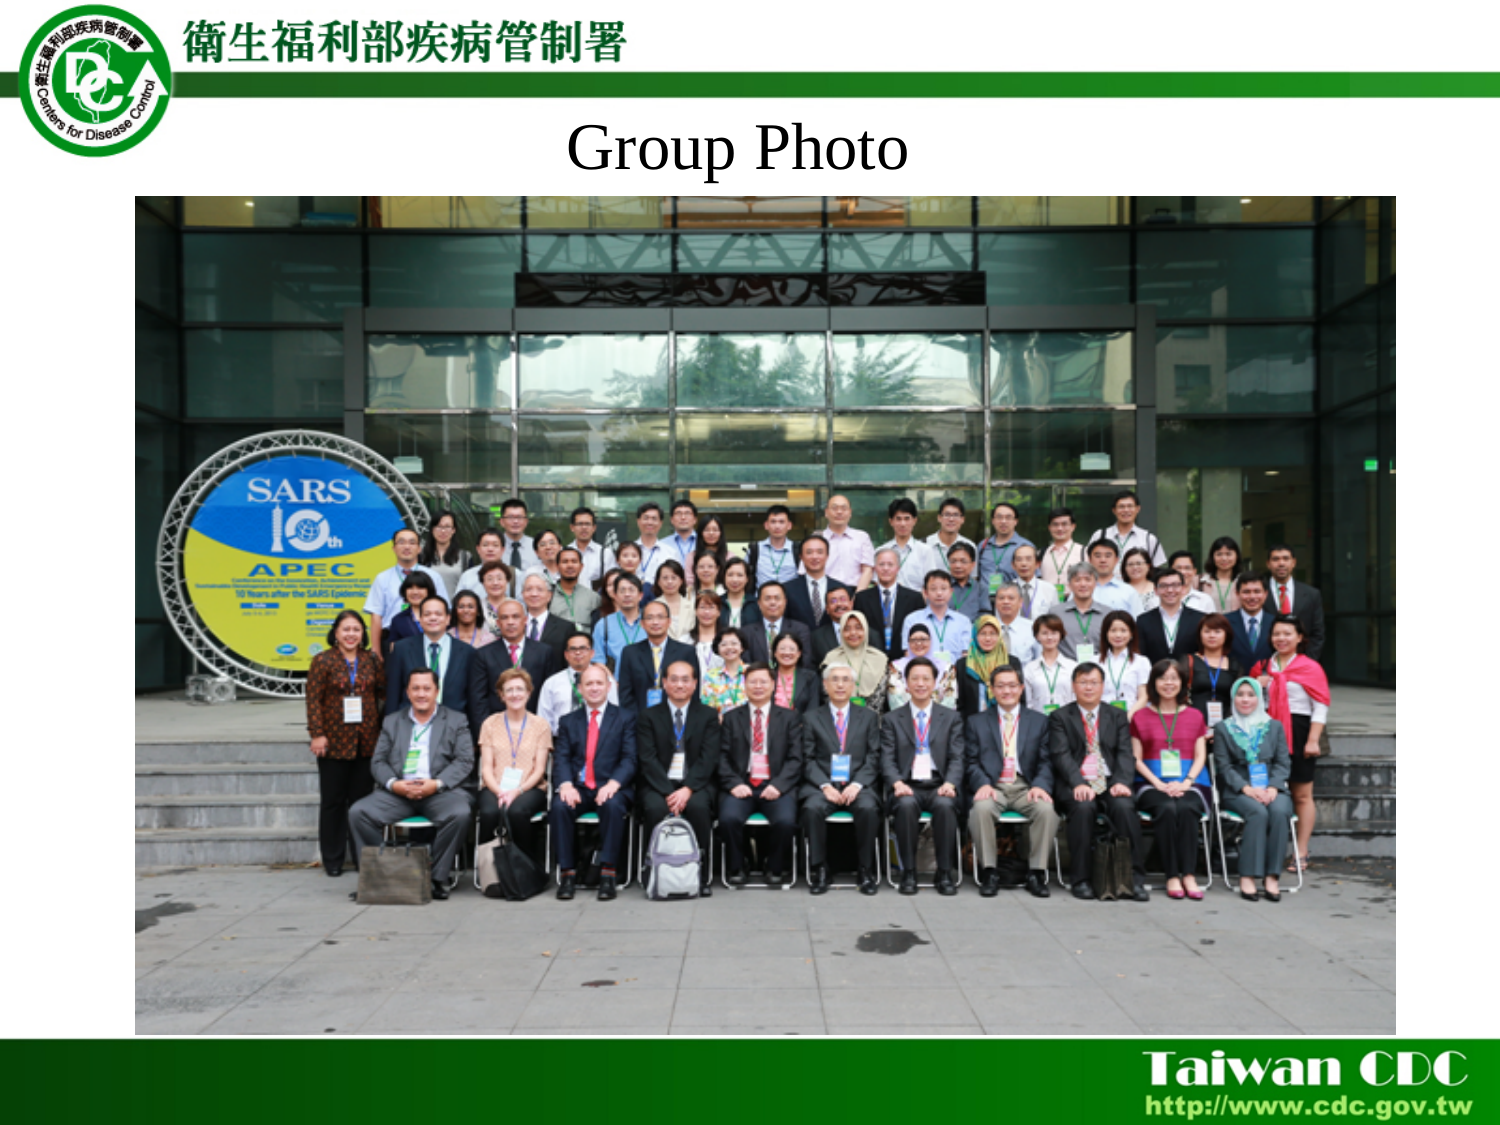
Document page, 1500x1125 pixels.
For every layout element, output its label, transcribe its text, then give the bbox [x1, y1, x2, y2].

title Group Photo [101, 78, 1376, 208]
picture [0, 0, 1500, 1125]
